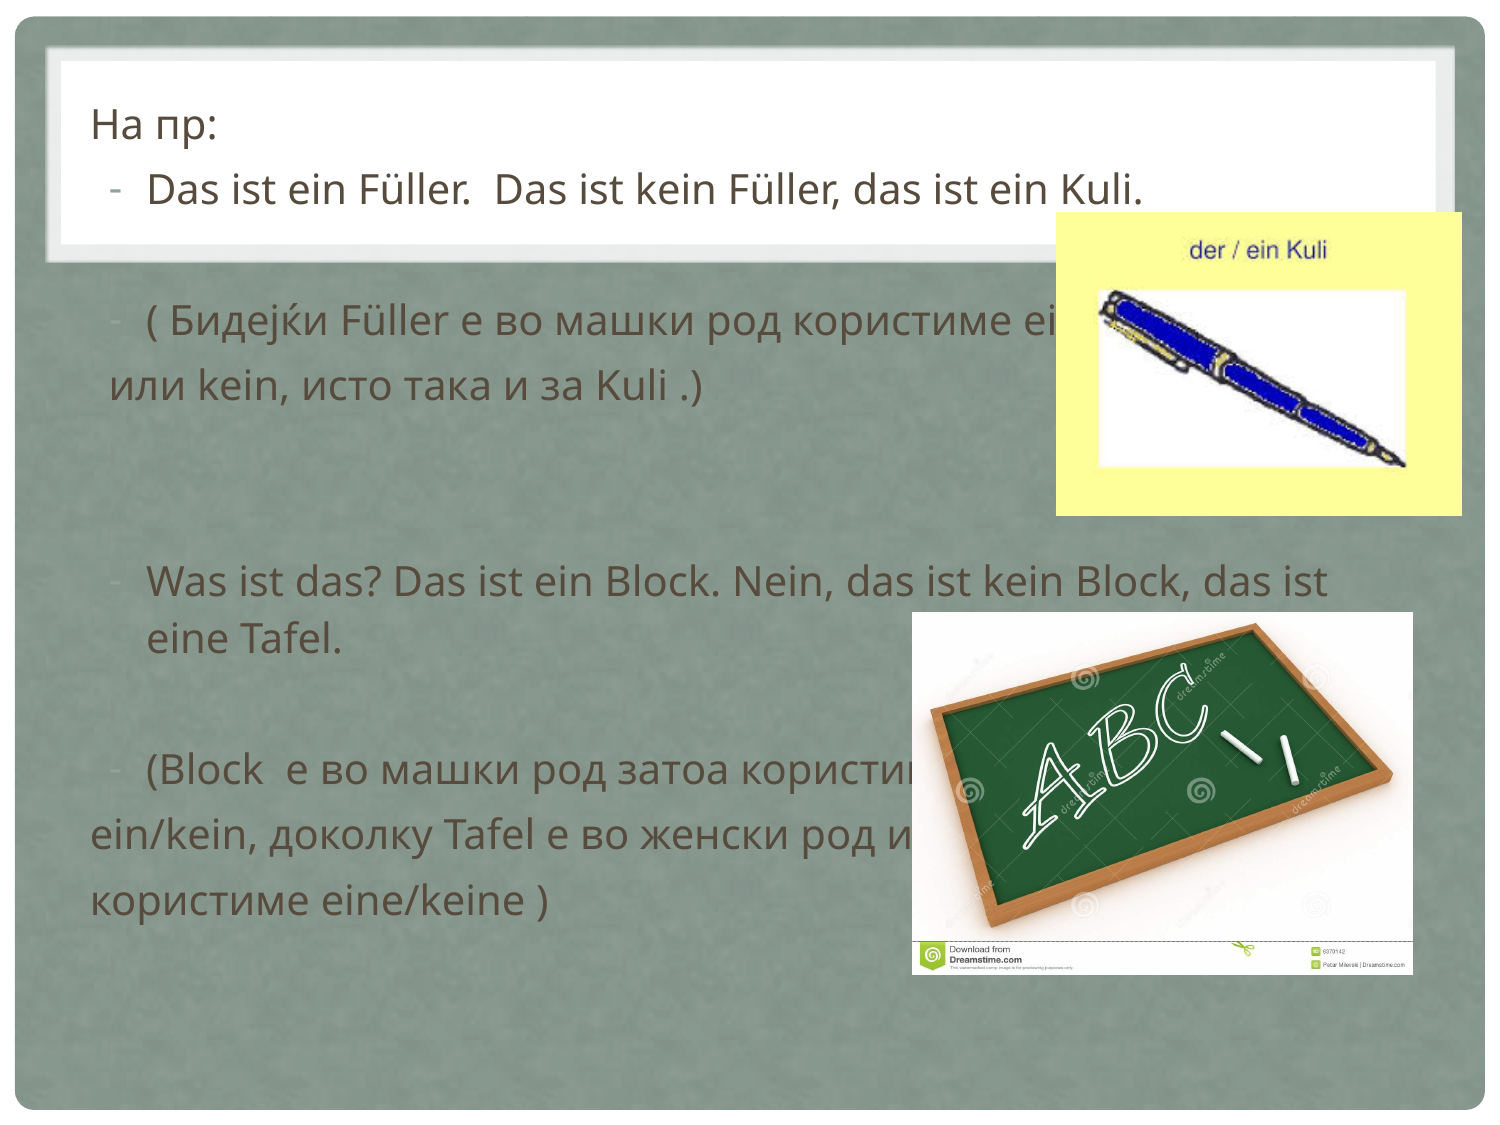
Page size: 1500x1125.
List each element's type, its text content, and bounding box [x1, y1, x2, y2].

text_box На пр: Das ist ein Füller. Das ist kein Füller, das ist ein Kuli. ( Бидејќи Füller е во машки род користиме ein или kein, исто така и за Kuli .) Was ist das? Das ist ein Block. Nein, das ist kein Block, das ist eine Tafel. (Block е во машки род затоа користиме ein/kein, доколку Tafel е во женски род и користиме eine/keine ) [75, 87, 1425, 1005]
picture [14, 16, 1485, 1110]
